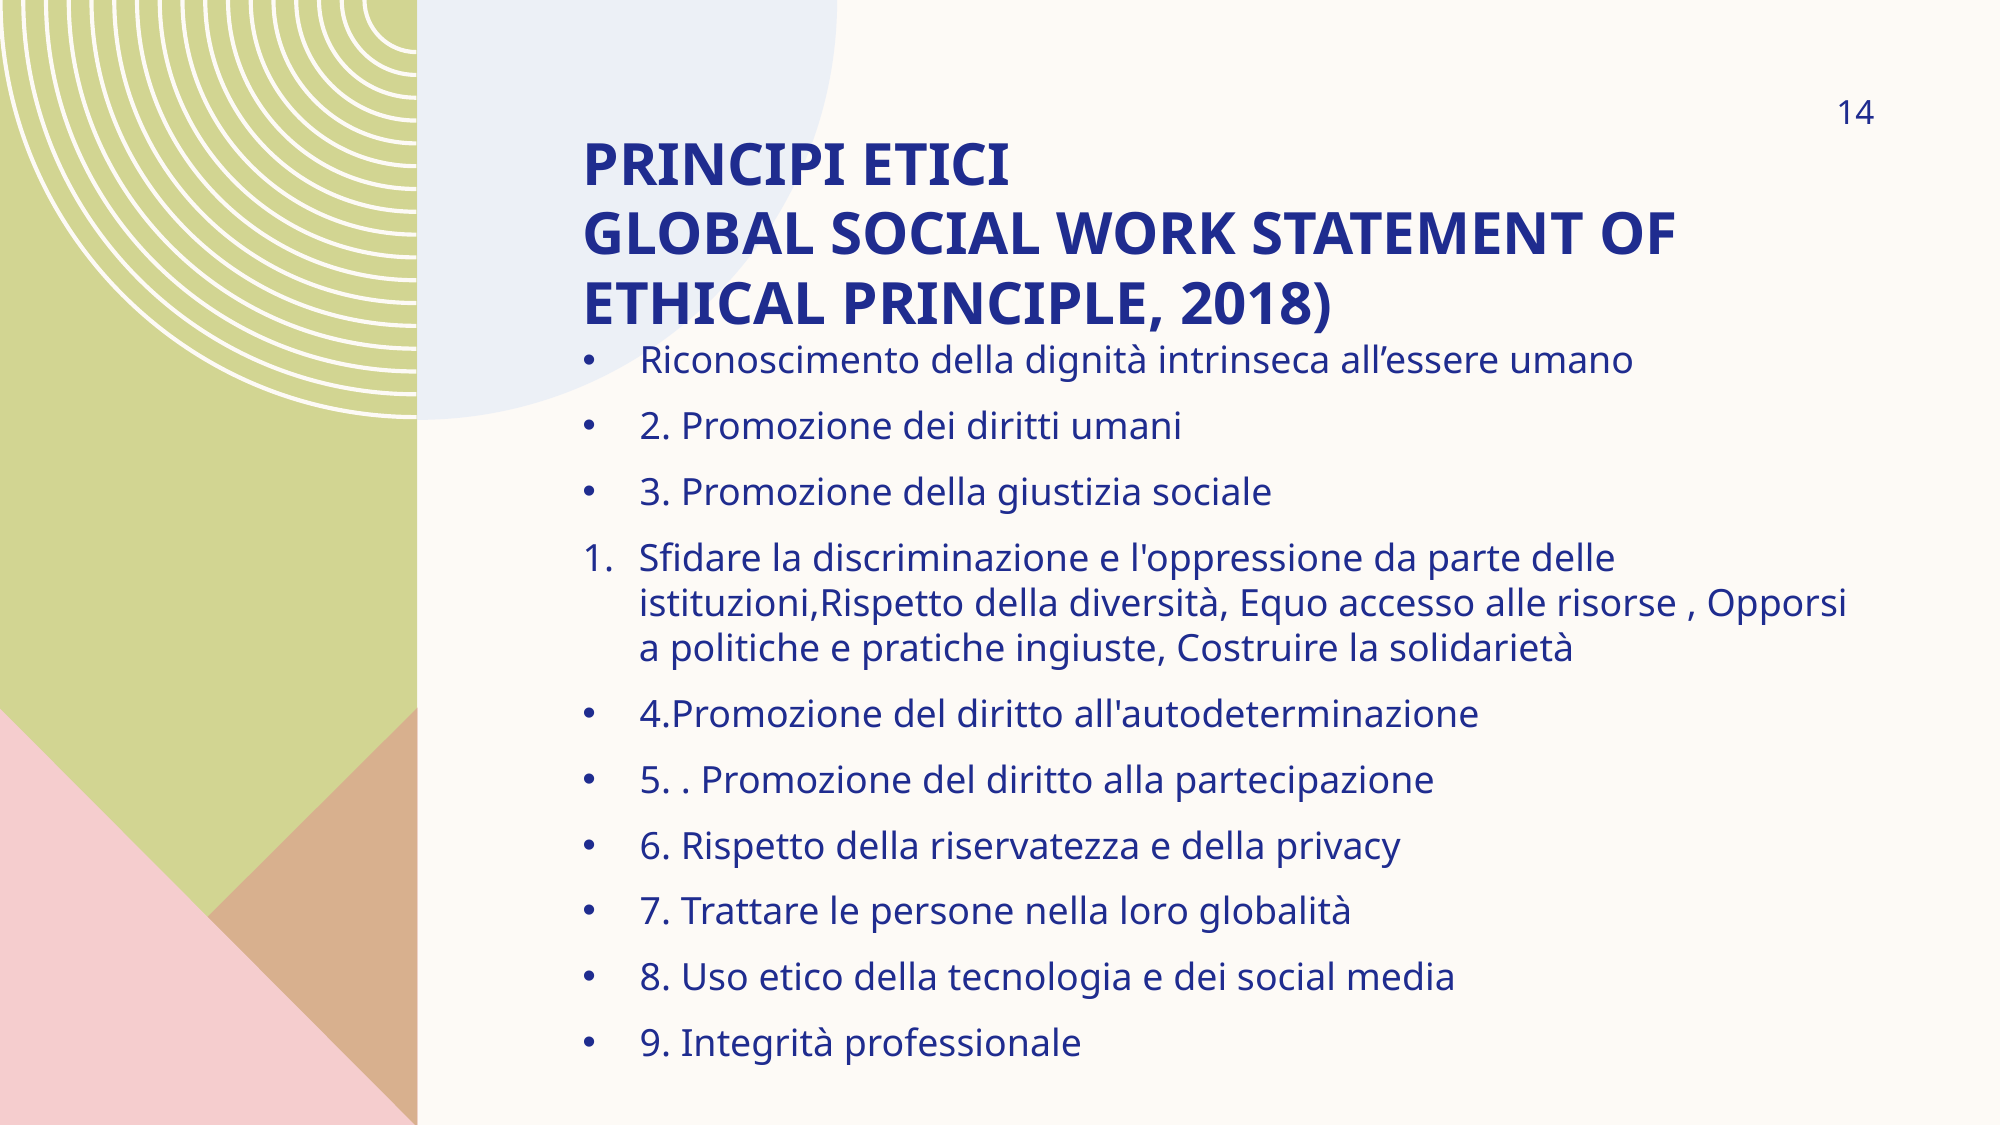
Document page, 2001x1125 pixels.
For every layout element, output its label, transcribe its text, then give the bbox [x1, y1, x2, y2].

slide_number 14 [1699, 75, 1875, 153]
title Principi etici Global Social Work Statement of Ethical Principle, 2018) [567, 173, 1875, 336]
list Riconoscimento della dignità intrinseca all’essere umano 2. Promozione dei diritti umani 3. Promozione della giustizia sociale Sfidare la discriminazione e l'oppressione da parte delle istituzioni,Rispetto della diversità, Equo accesso alle risorse , Opporsi a politiche e pratiche ingiuste, Costruire la solidarietà 4.Promozione del diritto all'autodeterminazione 5. . Promozione del diritto alla partecipazione 6. Rispetto della riservatezza e della privacy 7. Trattare le persone nella loro globalità 8. Uso etico della tecnologia e dei social media 9. Integrità professionale [567, 336, 1875, 1084]
